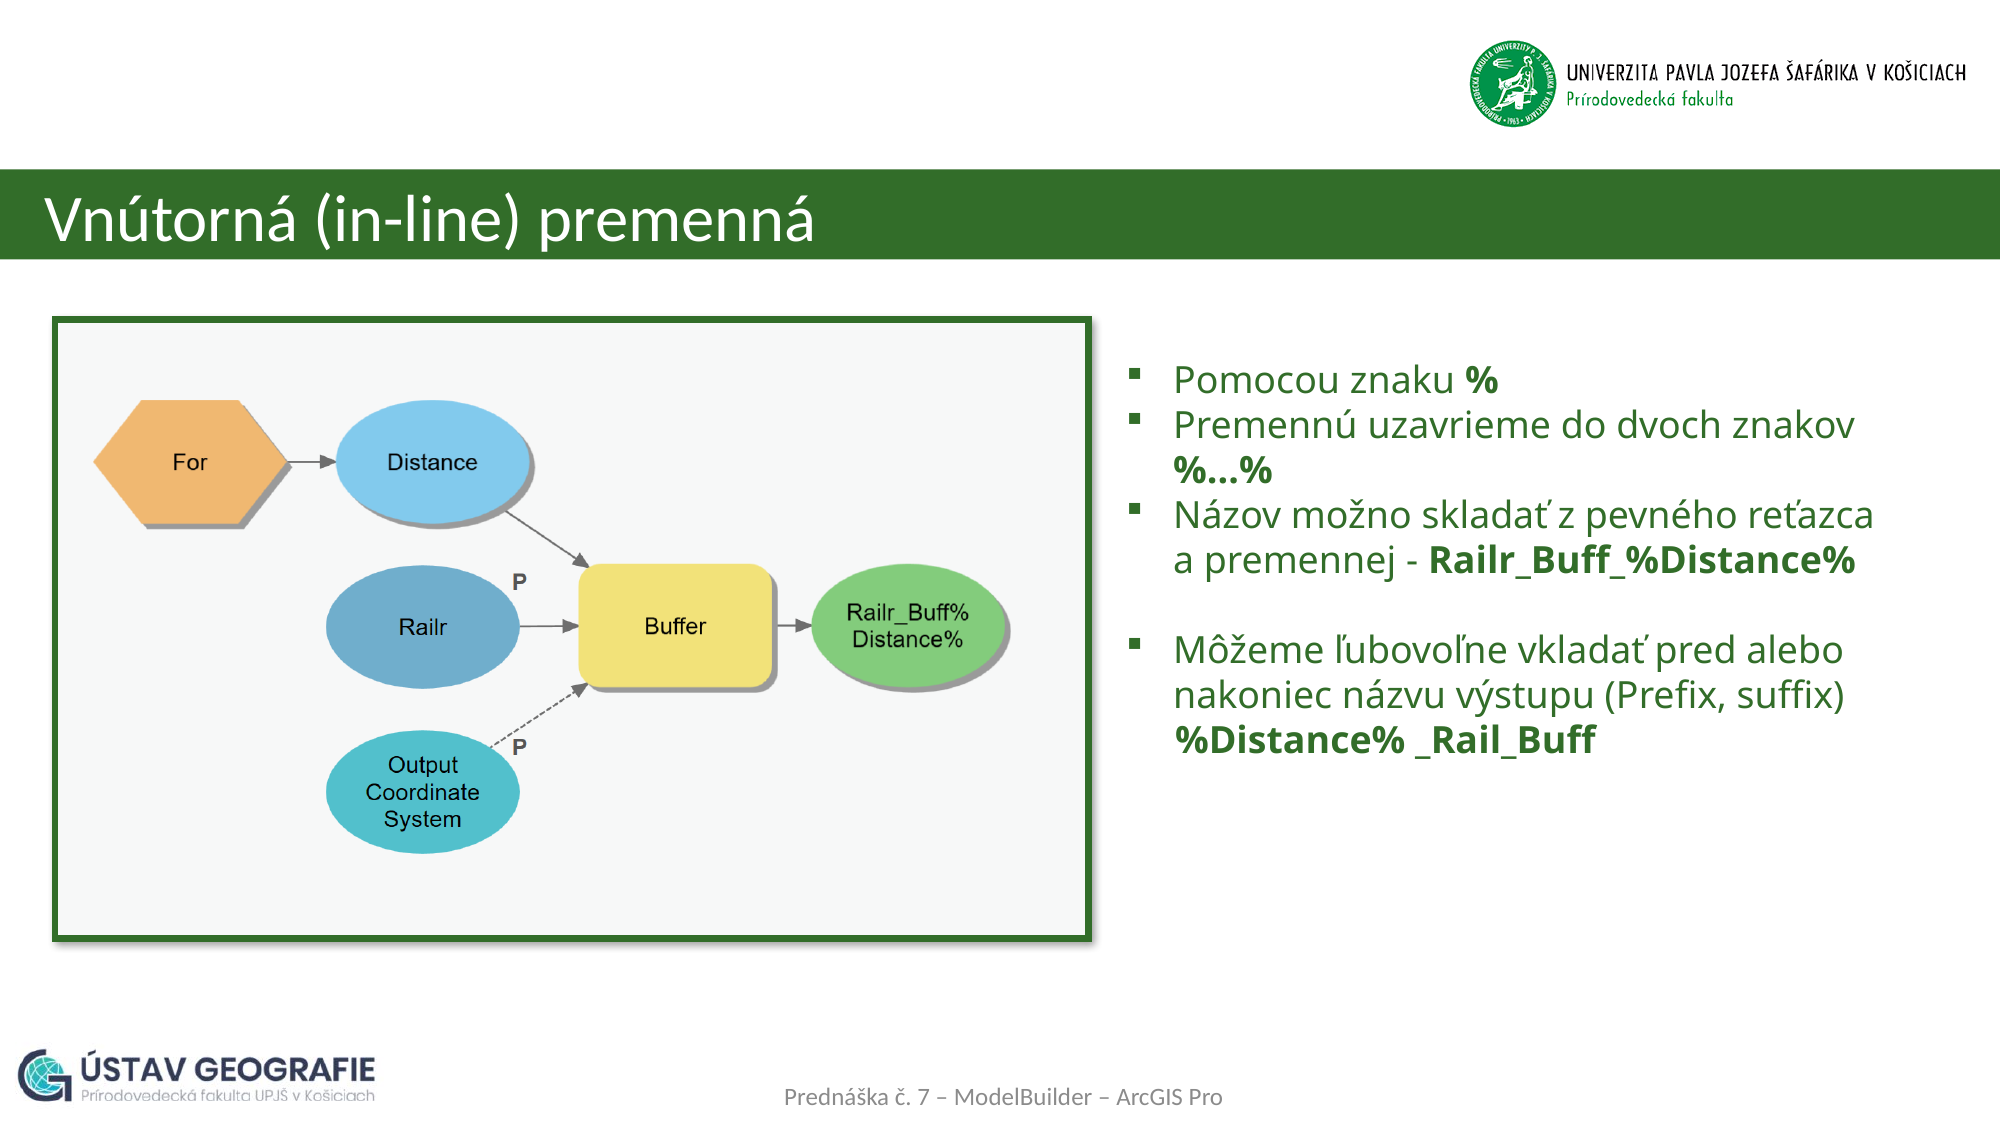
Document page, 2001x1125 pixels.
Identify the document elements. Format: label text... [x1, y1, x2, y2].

text_box Vnútorná (in-line) premenná [0, 168, 2000, 260]
picture [0, 1027, 392, 1125]
text_box Pomocou znaku % Premennú uzavrieme do dvoch znakov %...% Názov možno skladať z pevného reťazca a premennej - Railr_Buff_%Distance% Môžeme ľubovoľne vkladať pred alebo nakoniec názvu výstupu (Prefix, suffix) %Distance% _Rail_Buff [1101, 348, 1918, 769]
picture [57, 322, 1086, 936]
footer Prednáška č. 7 – ModelBuilder – ArcGIS Pro [428, 1096, 1580, 1125]
picture [1468, 38, 1967, 131]
